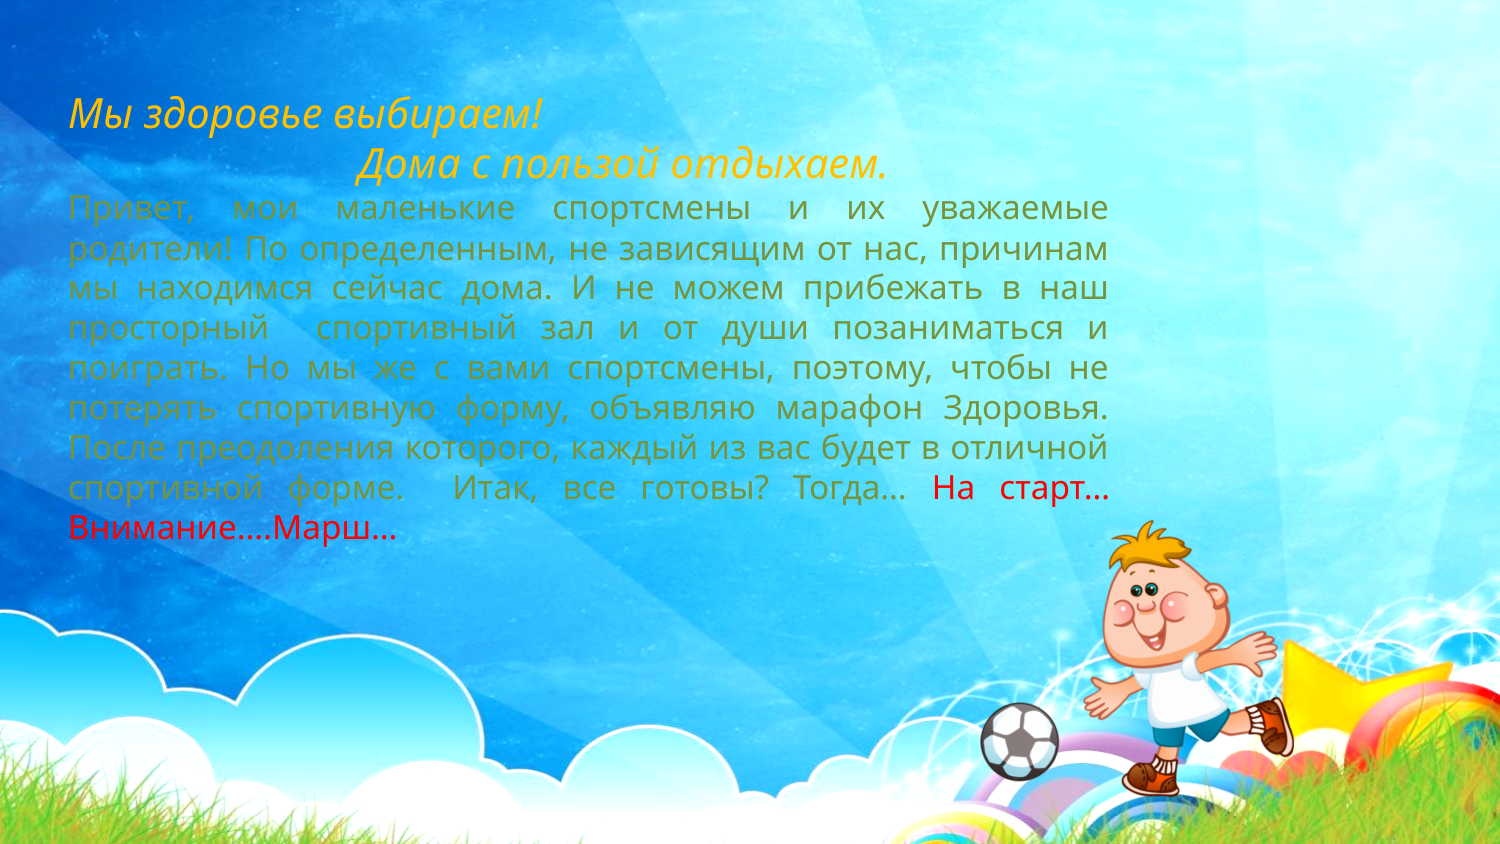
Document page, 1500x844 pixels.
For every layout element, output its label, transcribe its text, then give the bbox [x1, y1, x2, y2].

picture [973, 517, 1317, 822]
text_box Мы здоровье выбираем! Дома с пользой отдыхаем. Привет, мои маленькие спортсмены и их уважаемые родители! По определенным, не зависящим от нас, причинам мы находимся сейчас дома. И не можем прибежать в наш просторный спортивный зал и от души позаниматься и поиграть. Но мы же с вами спортсмены, поэтому, чтобы не потерять спортивную форму, объявляю марафон Здоровья. После преодоления которого, каждый из вас будет в отличной спортивной форме. Итак, все готовы? Тогда… На старт… Внимание….Марш… [53, 79, 1125, 554]
